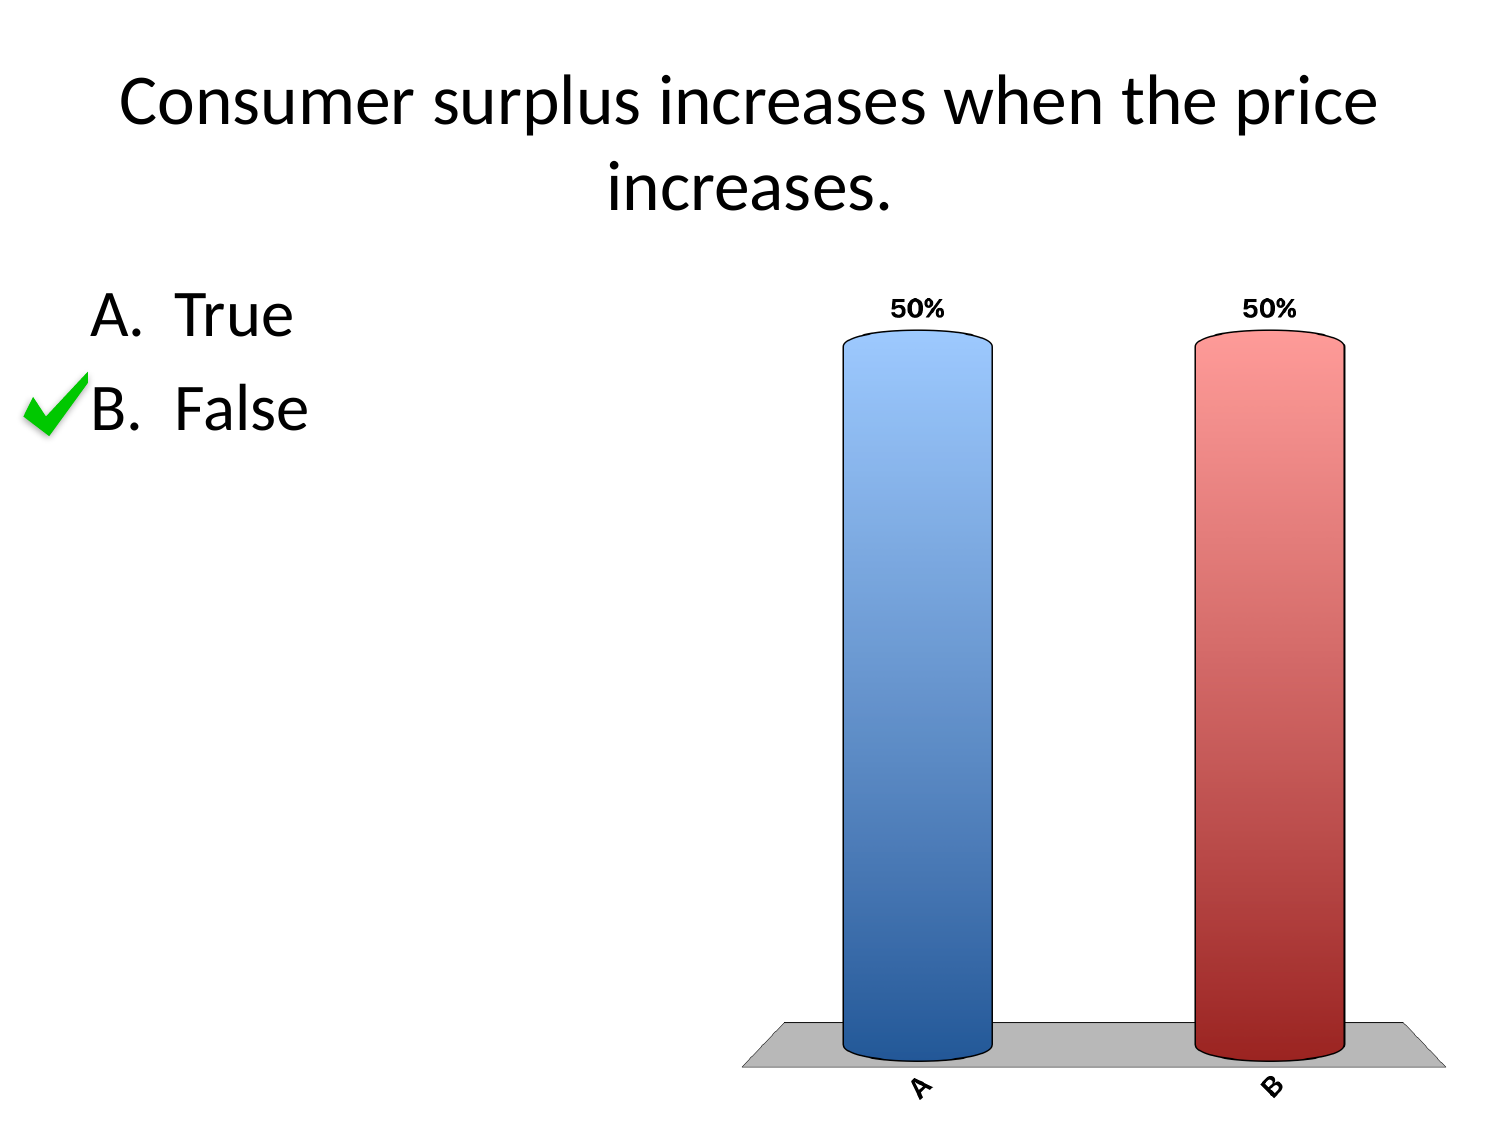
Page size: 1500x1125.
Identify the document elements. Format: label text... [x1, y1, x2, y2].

text_box [22, 370, 89, 437]
picture [739, 262, 1490, 1107]
title Consumer surplus increases when the price increases. [75, 45, 1425, 233]
list True False [75, 262, 737, 1005]
